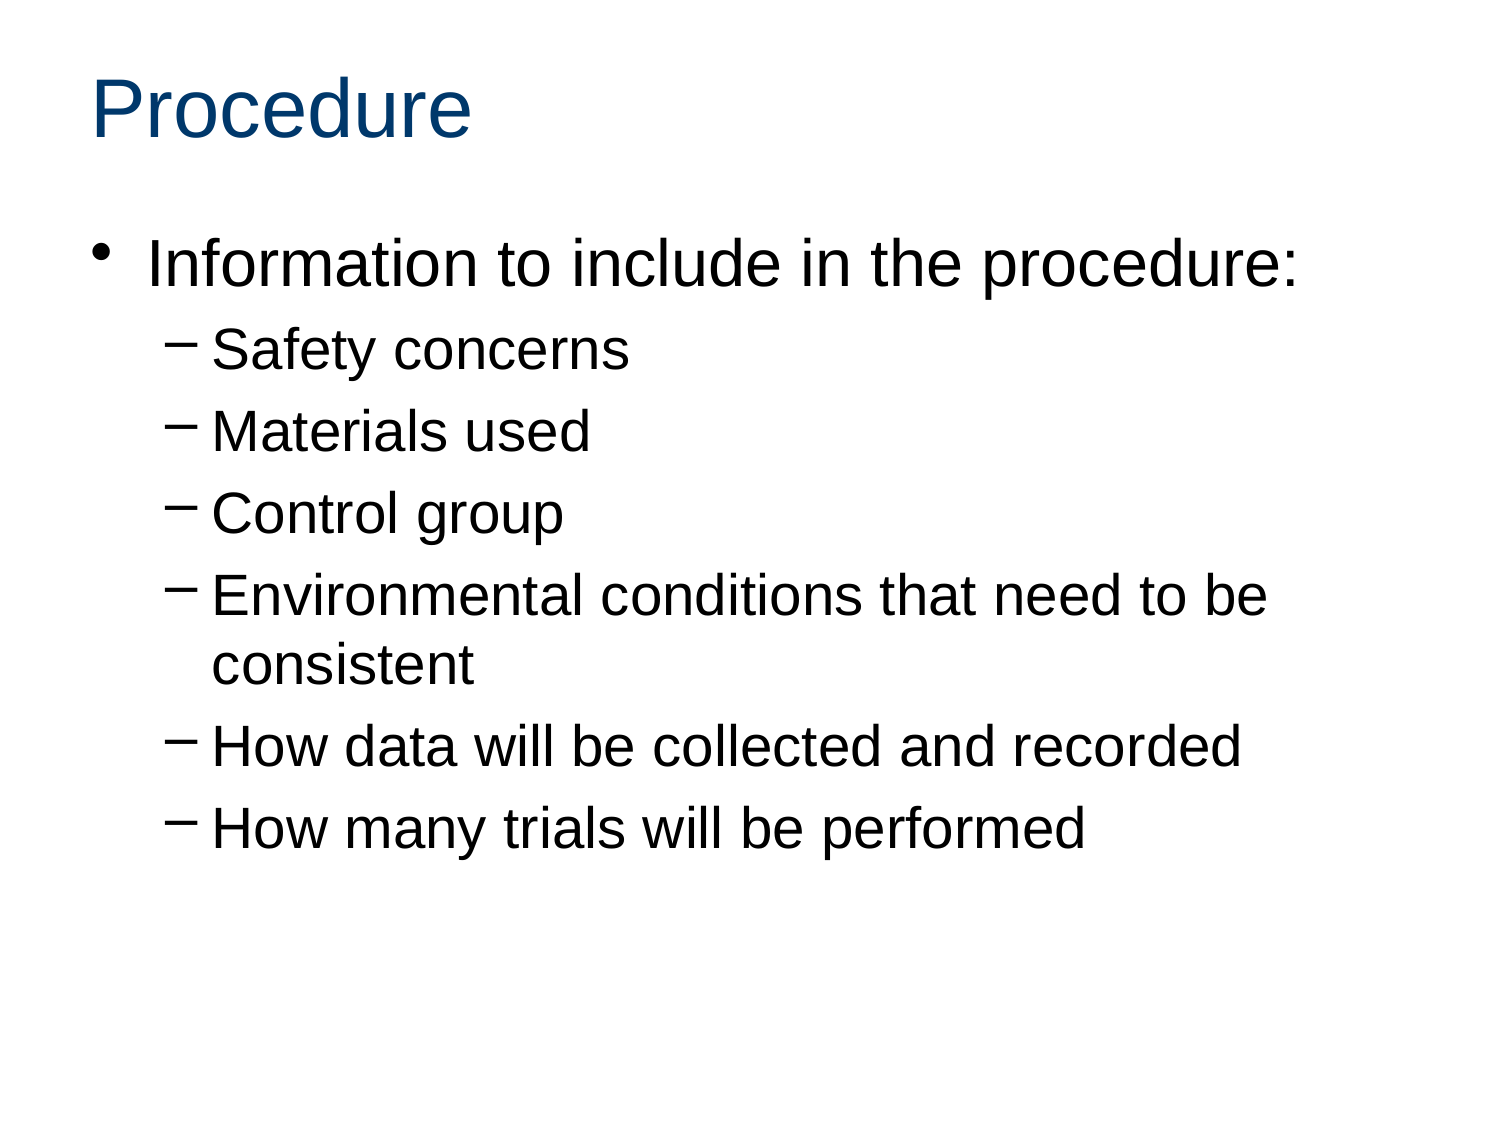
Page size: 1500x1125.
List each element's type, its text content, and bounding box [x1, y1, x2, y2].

list Information to include in the procedure: Safety concerns Materials used Control group Environmental conditions that need to be consistent How data will be collected and recorded How many trials will be performed [74, 212, 1426, 1006]
title Procedure [74, 44, 1426, 163]
